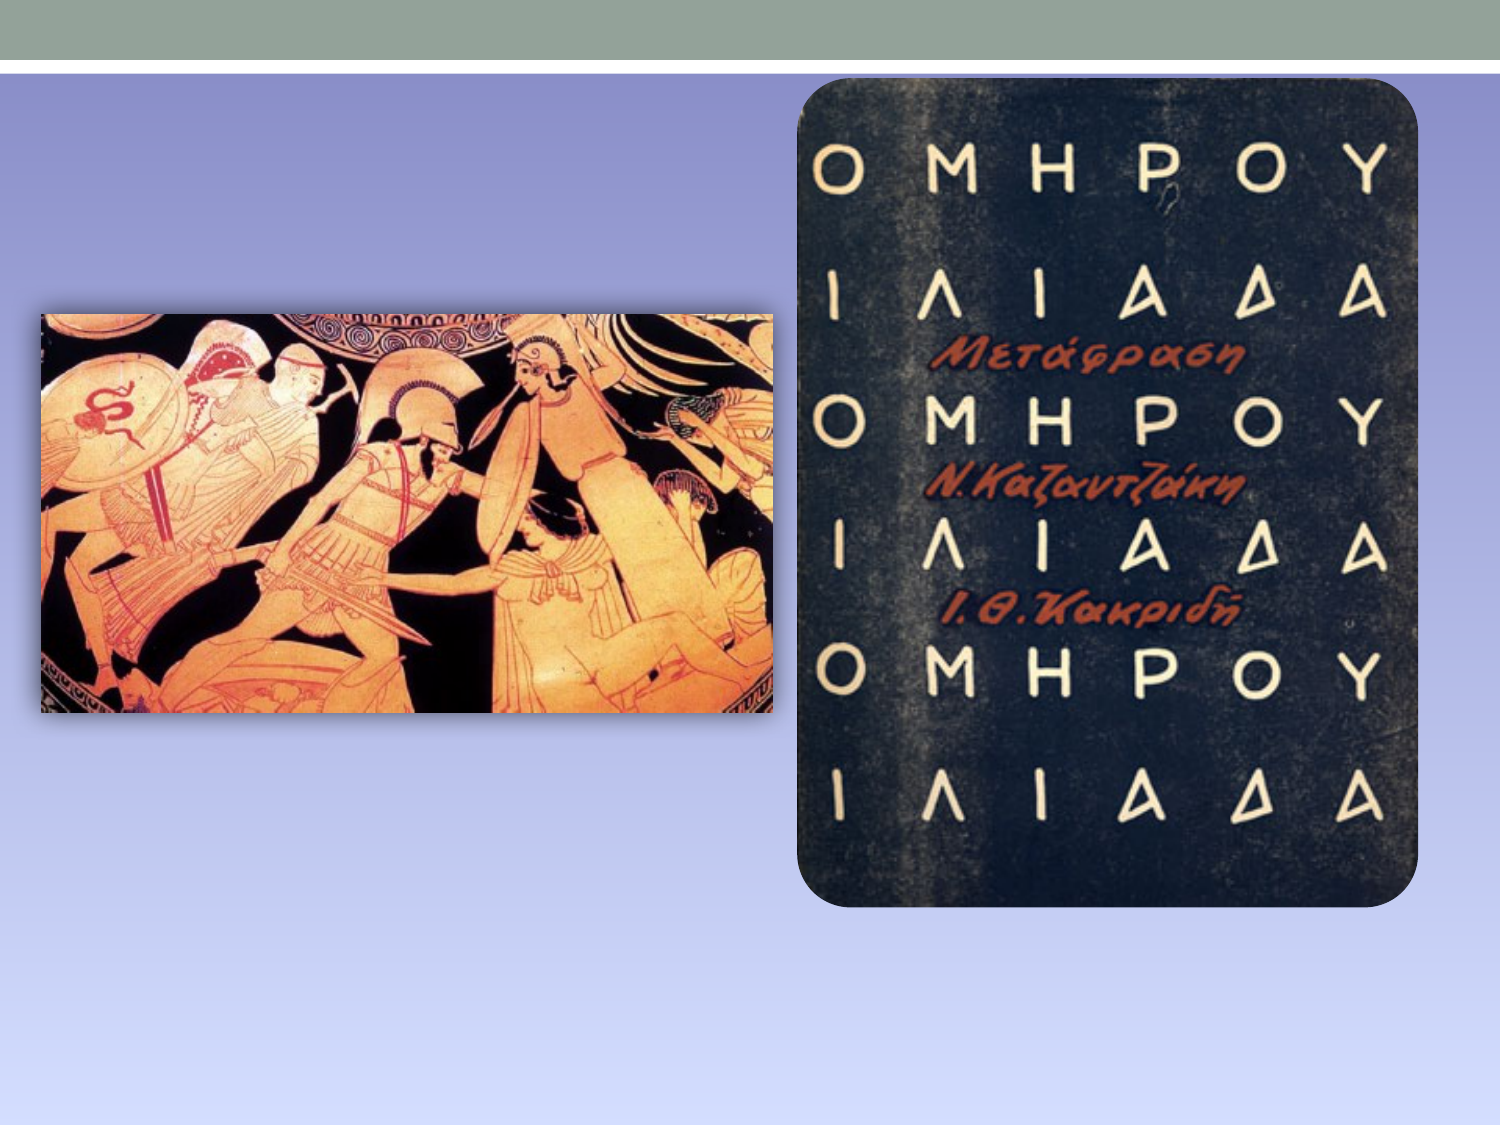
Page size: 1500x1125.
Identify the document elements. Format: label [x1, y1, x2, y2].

picture [796, 77, 1419, 908]
list [40, 314, 773, 714]
